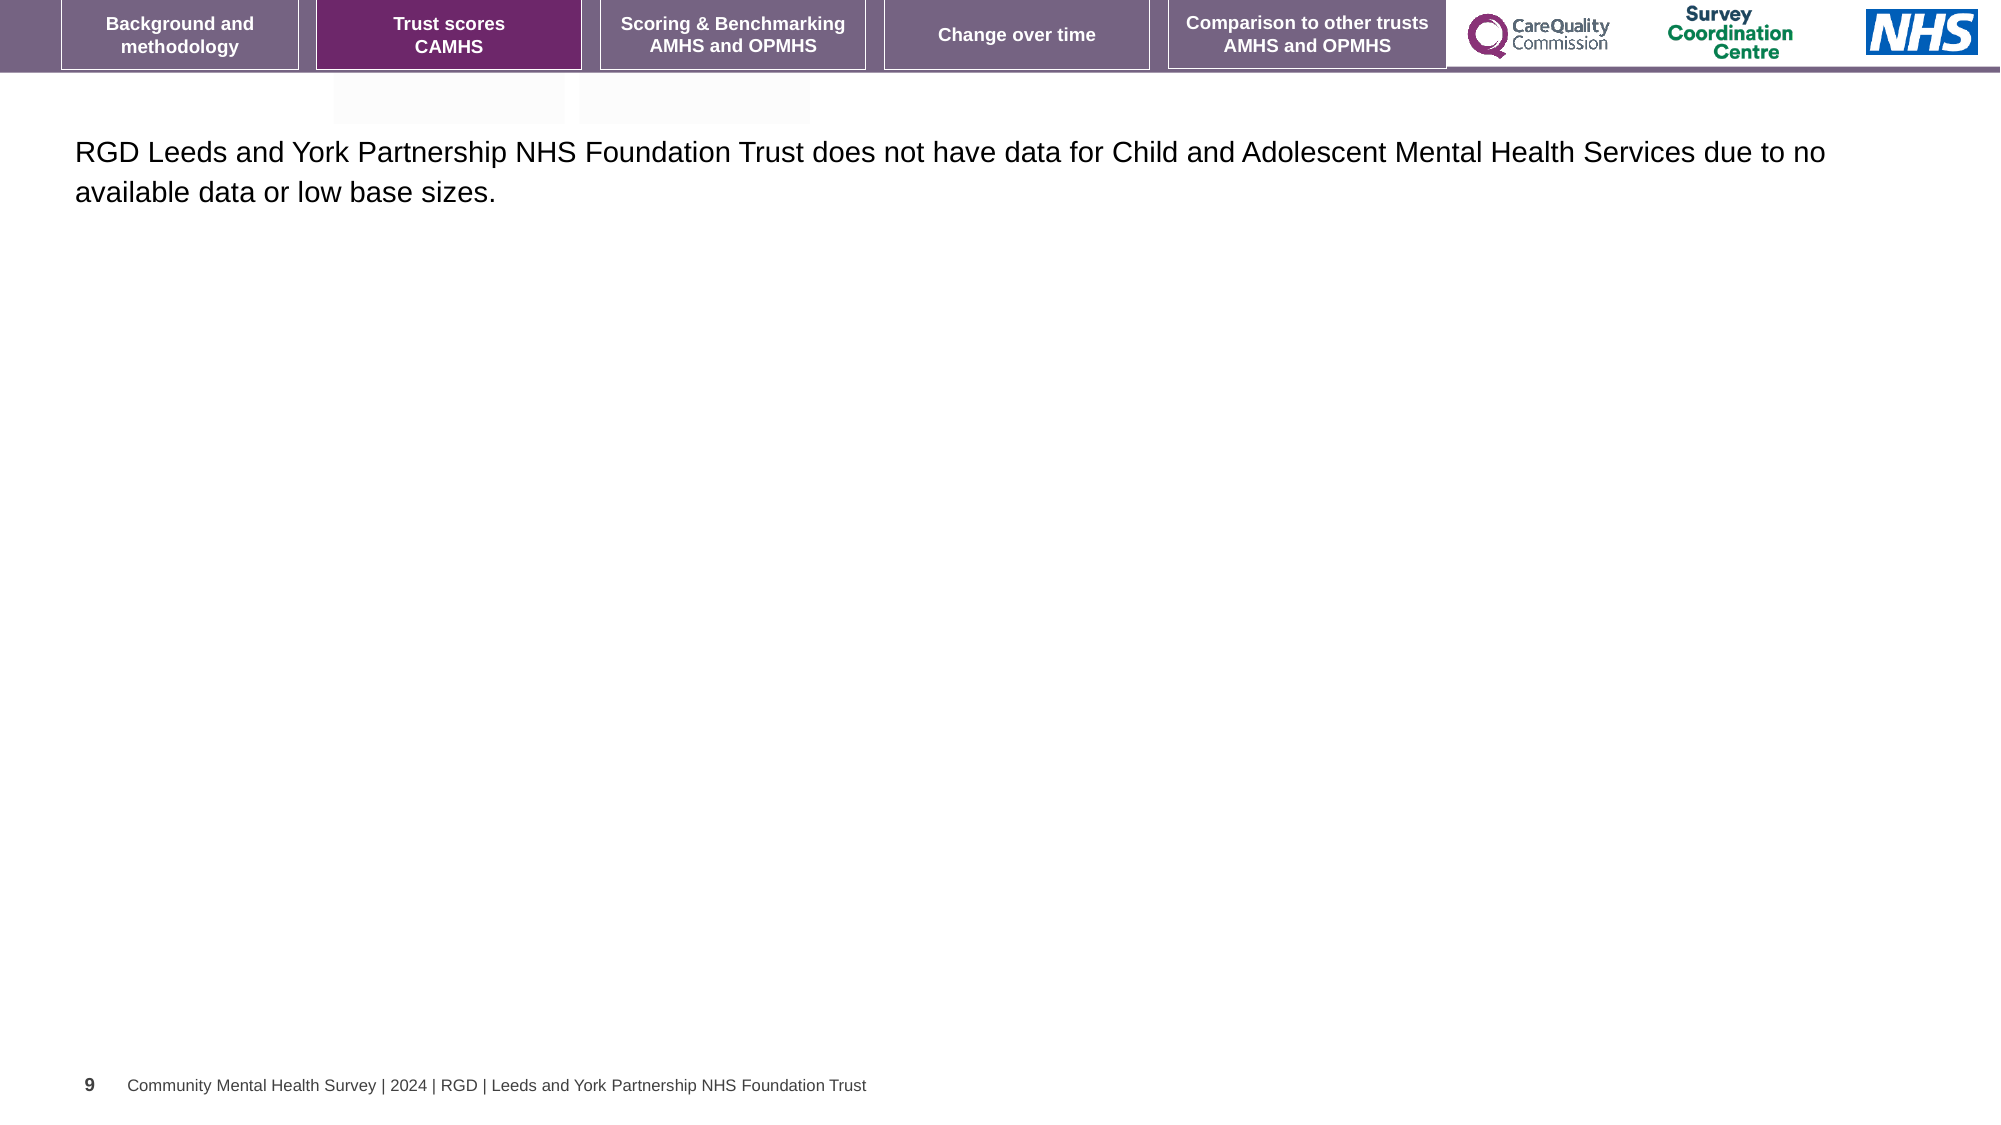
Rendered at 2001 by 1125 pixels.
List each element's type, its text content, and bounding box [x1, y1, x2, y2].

picture [1866, 9, 1978, 55]
text_box 9 [84, 1065, 122, 1125]
picture [1467, 13, 1610, 59]
text_box RGD Leeds and York Partnership NHS Foundation Trust does not have data for Child and Adolescent Mental Health Services due to no available data or low base sizes. [0, 130, 1841, 257]
picture [1666, 3, 1794, 61]
